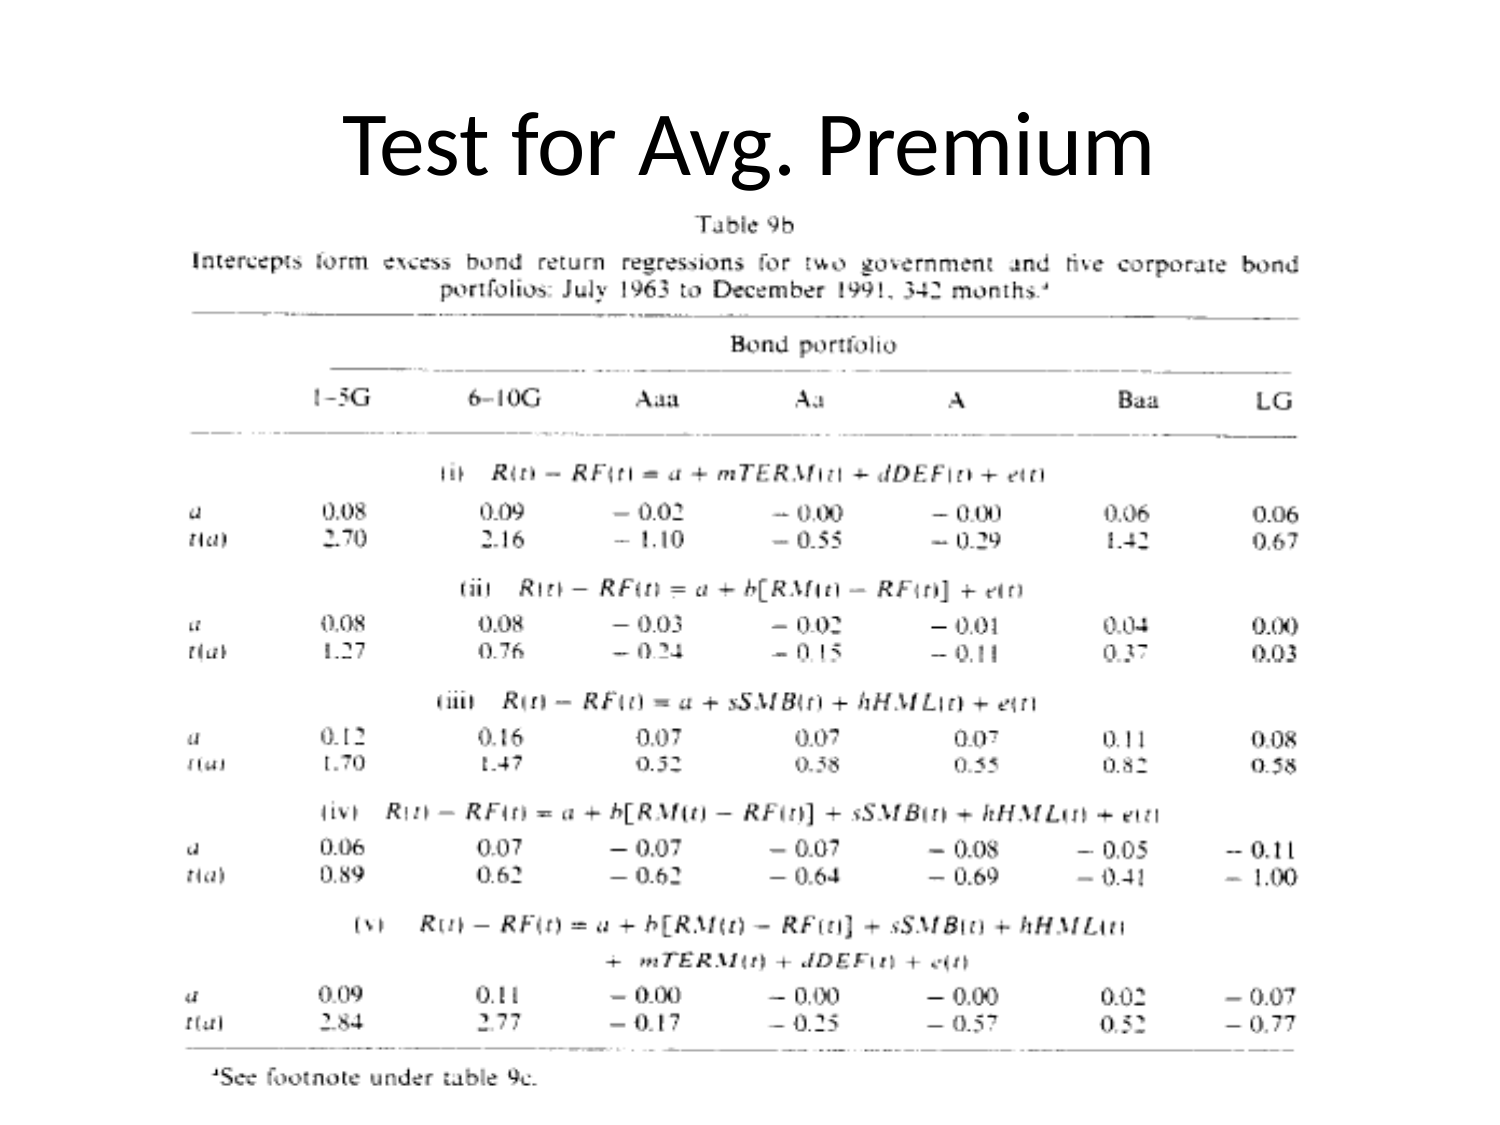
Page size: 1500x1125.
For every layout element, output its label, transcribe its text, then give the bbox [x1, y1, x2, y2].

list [147, 195, 1331, 1100]
title Test for Avg. Premium [75, 45, 1425, 233]
